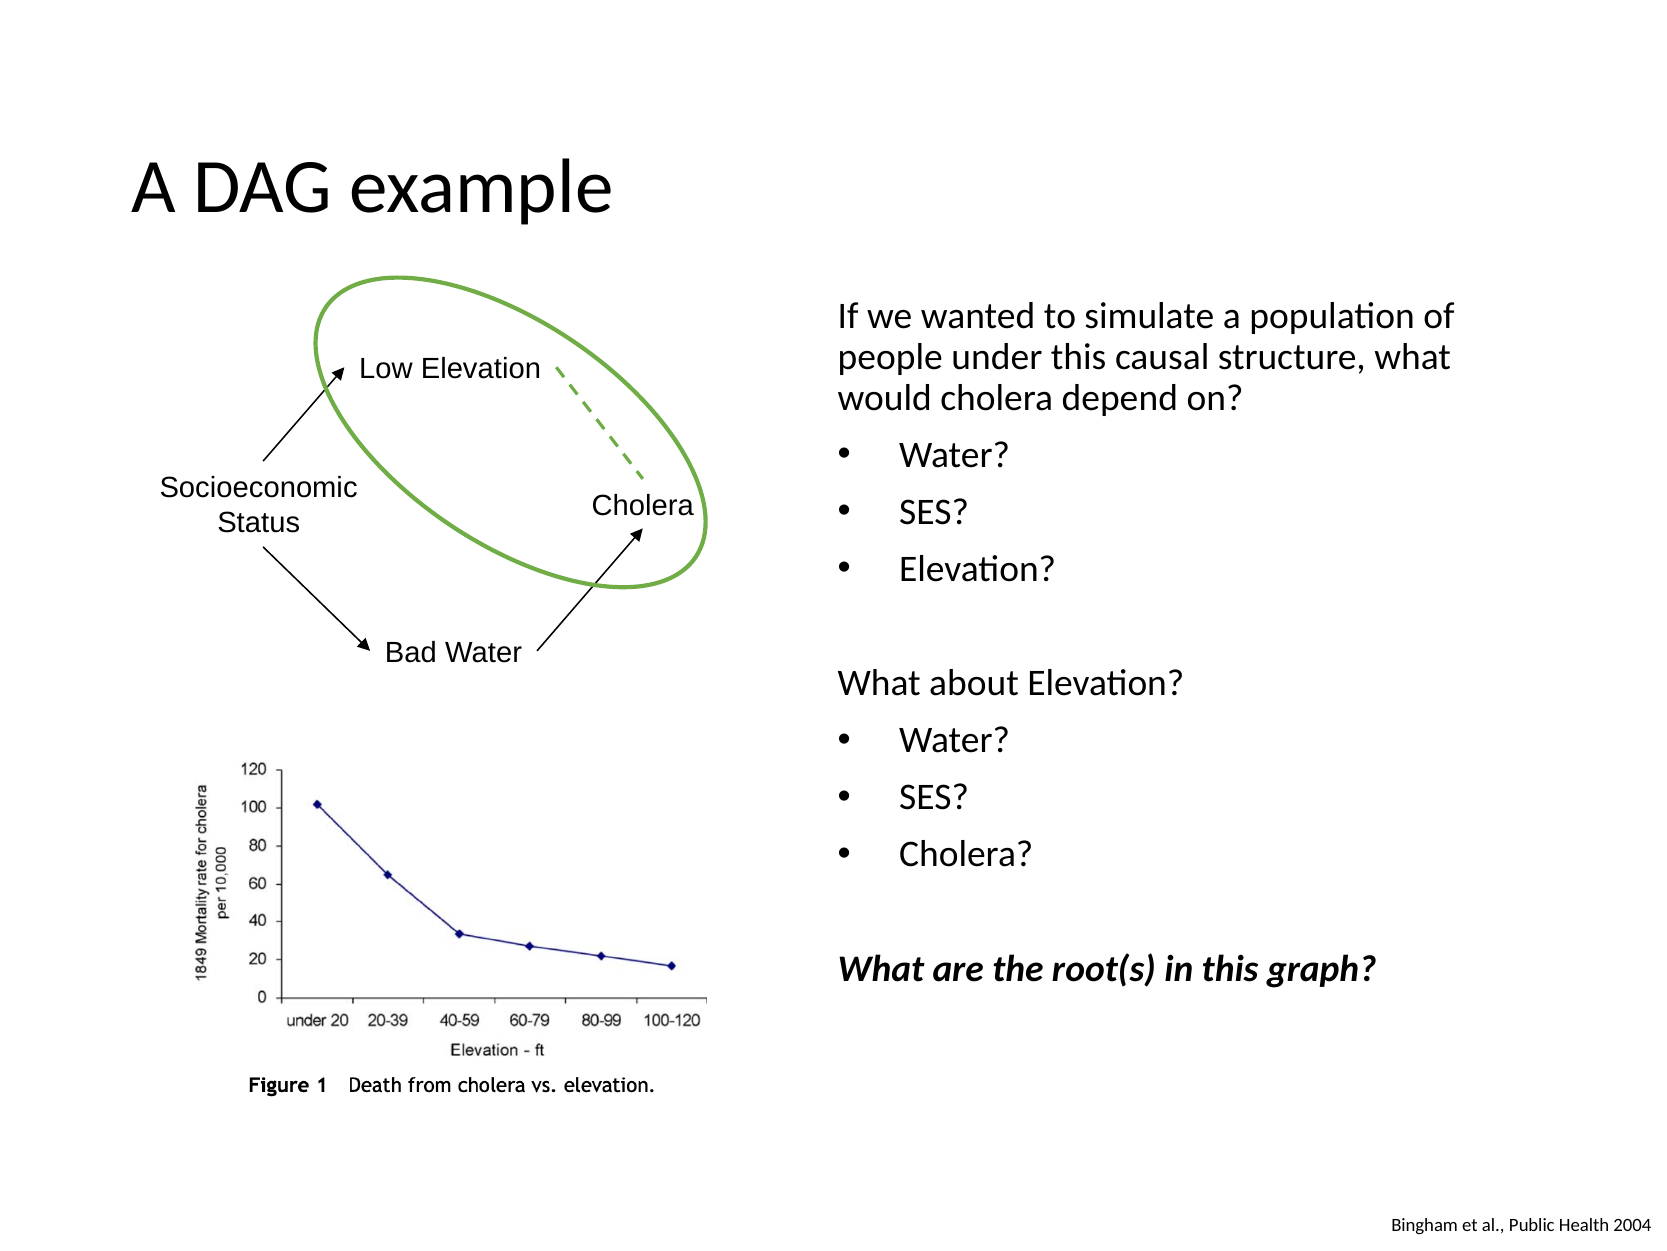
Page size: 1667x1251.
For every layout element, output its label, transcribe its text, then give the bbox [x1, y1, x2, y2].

text_box Bingham et al., Public Health 2004 [0, 1196, 1667, 1250]
text_box Bad Water [370, 625, 537, 676]
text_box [537, 528, 643, 652]
picture [163, 733, 721, 1115]
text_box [262, 367, 344, 462]
title A DAG example [114, 66, 1553, 309]
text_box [556, 367, 644, 480]
list If we wanted to simulate a population of people under this causal structure, what would cholera depend on? Water? SES? Elevation? What about Elevation? Water? SES? Cholera? What are the root(s) in this graph? [807, 279, 1553, 1074]
text_box Socioeconomic Status [144, 461, 373, 546]
text_box [313, 275, 708, 588]
text_box Cholera [699, 478, 709, 529]
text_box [262, 546, 370, 652]
